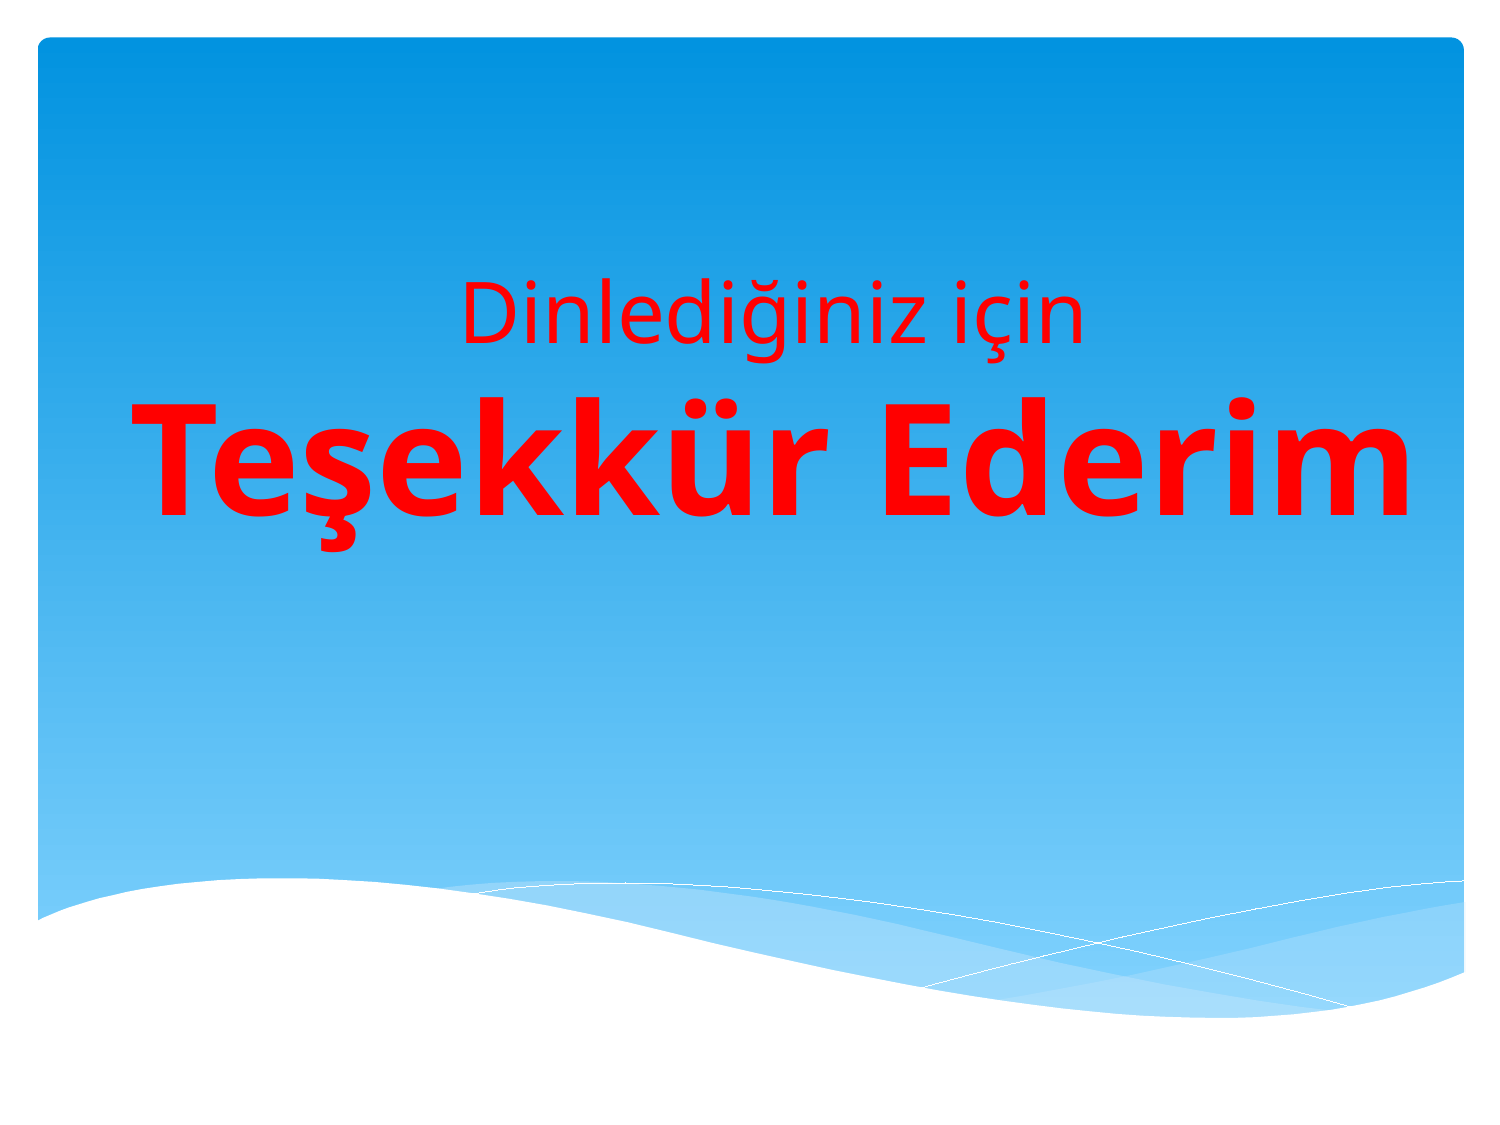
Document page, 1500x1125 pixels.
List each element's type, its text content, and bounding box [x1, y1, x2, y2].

title Dinlediğiniz için Teşekkür Ederim [112, 196, 1436, 555]
